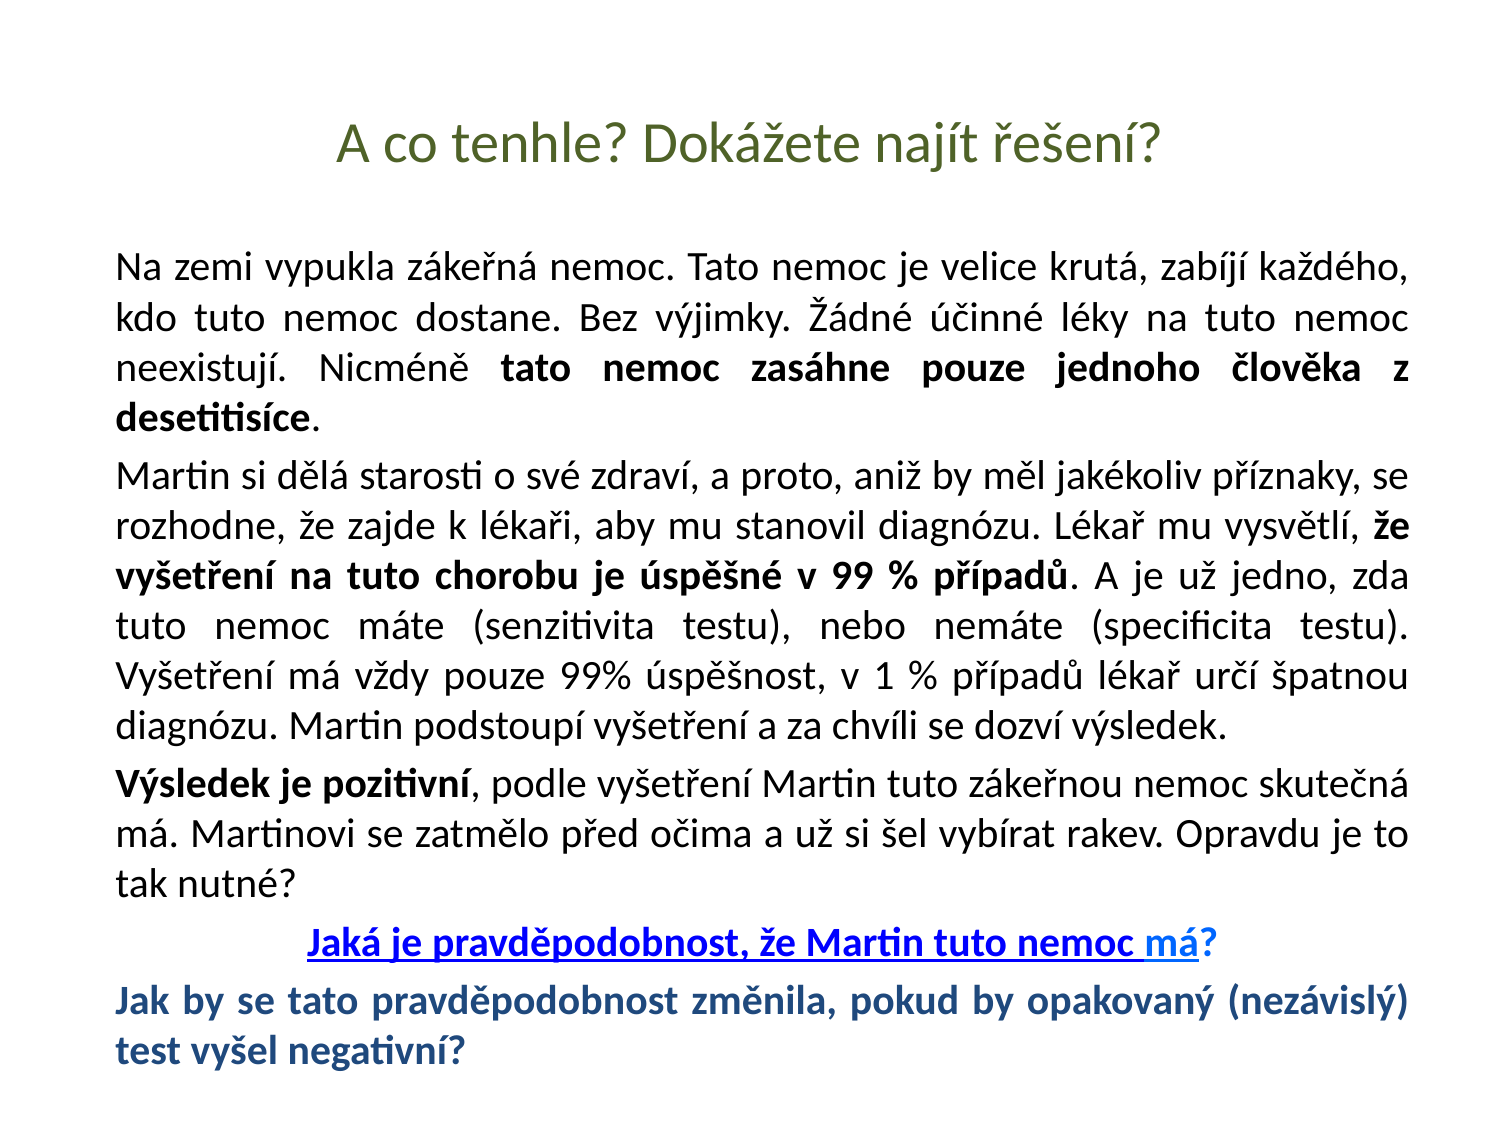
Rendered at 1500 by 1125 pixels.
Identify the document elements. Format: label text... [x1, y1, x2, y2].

list Na zemi vypukla zákeřná nemoc. Tato nemoc je velice krutá, zabíjí každého, kdo tuto nemoc dostane. Bez výjimky. Žádné účinné léky na tuto nemoc neexistují. Nicméně tato nemoc zasáhne pouze jednoho člověka z desetitisíce. Martin si dělá starosti o své zdraví, a proto, aniž by měl jakékoliv příznaky, se rozhodne, že zajde k lékaři, aby mu stanovil diagnózu. Lékař mu vysvětlí, že vyšetření na tuto chorobu je úspěšné v 99 % případů. A je už jedno, zda tuto nemoc máte (senzitivita testu), nebo nemáte (specificita testu). Vyšetření má vždy pouze 99% úspěšnost, v 1 % případů lékař určí špatnou diagnózu. Martin podstoupí vyšetření a za chvíli se dozví výsledek. Výsledek je pozitivní, podle vyšetření Martin tuto zákeřnou nemoc skutečná má. Martinovi se zatmělo před očima a už si šel vybírat rakev. Opravdu je to tak nutné? Jaká je pravděpodobnost, že Martin tuto nemoc má? Jak by se tato pravděpodobnost změnila, pokud by opakovaný (nezávislý) test vyšel negativní? [100, 231, 1425, 1094]
title A co tenhle? Dokážete najít řešení? [75, 45, 1425, 233]
